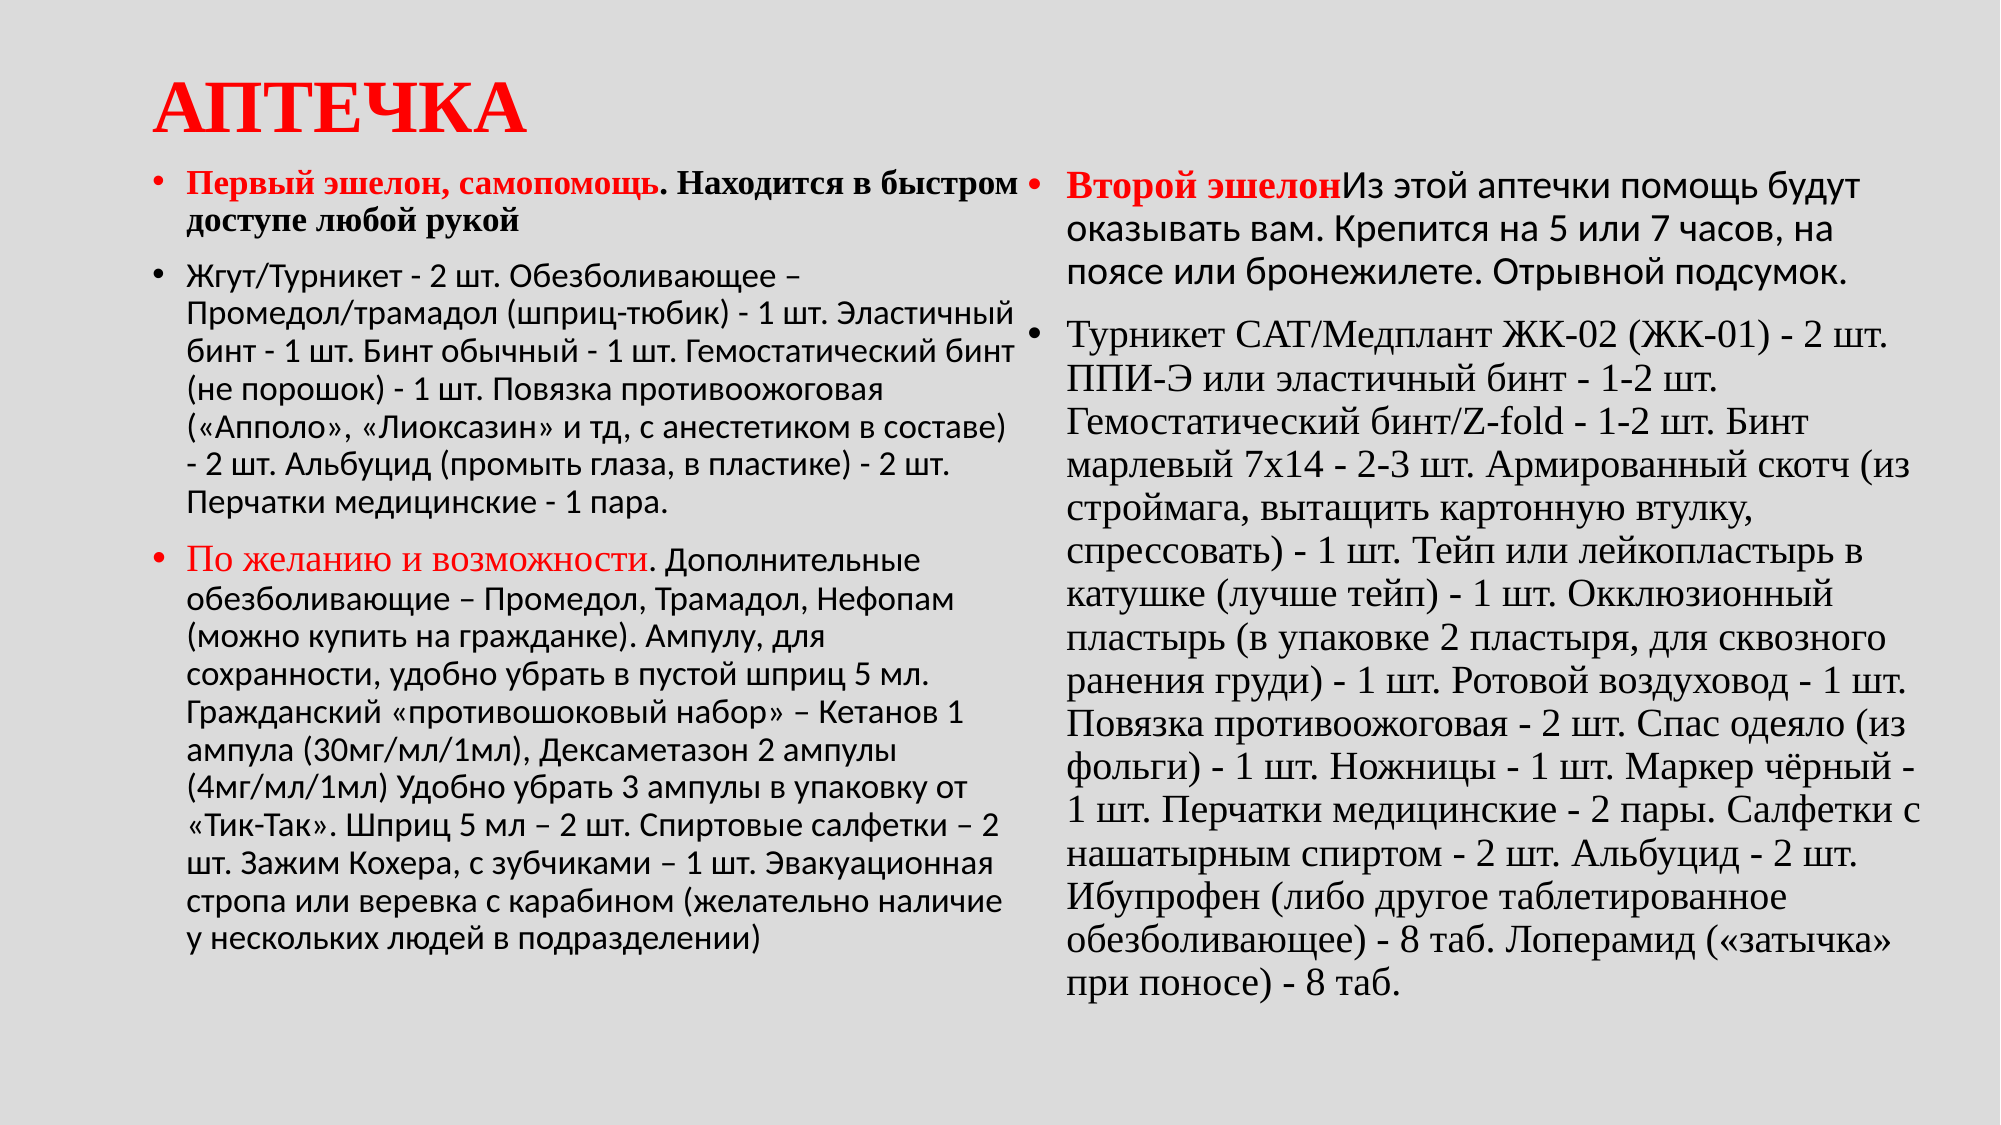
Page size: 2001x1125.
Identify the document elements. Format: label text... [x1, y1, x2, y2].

list Второй эшелонИз этой аптечки помощь будут оказывать вам. Крепится на 5 или 7 часов, на поясе или бронежилете. Отрывной подсумок. Турникет CAT/Медплант ЖК-02 (ЖК-01) - 2 шт. ППИ-Э или эластичный бинт - 1-2 шт. Гемостатический бинт/Z-fold - 1-2 шт. Бинт марлевый 7х14 - 2-3 шт. Армированный скотч (из строймага, вытащить картонную втулку, спрессовать) - 1 шт. Тейп или лейкопластырь в катушке (лучше тейп) - 1 шт. Окклюзионный пластырь (в упаковке 2 пластыря, для сквозного ранения груди) - 1 шт. Ротовой воздуховод - 1 шт. Повязка противоожоговая - 2 шт. Спас одеяло (из фольги) - 1 шт. Ножницы - 1 шт. Маркер чёрный - 1 шт. Перчатки медицинские - 2 пары. Салфетки с нашатырным спиртом - 2 шт. Альбуцид - 2 шт. Ибупрофен (либо другое таблетированное обезболивающее) - 8 таб. Лоперамид («затычка» при поносе) - 8 таб. [1012, 156, 1942, 1014]
list Первый эшелон, самопомощь. Находится в быстром доступе любой рукой Жгут/Турникет - 2 шт. Обезболивающее – Промедол/трамадол (шприц-тюбик) - 1 шт. Эластичный бинт - 1 шт. Бинт обычный - 1 шт. Гемостатический бинт (не порошок) - 1 шт. Повязка противоожоговая («Апполо», «Лиоксазин» и тд, с анестетиком в составе) - 2 шт. Альбуцид (промыть глаза, в пластике) - 2 шт. Перчатки медицинские - 1 пара. По желанию и возможности. Дополнительные обезболивающие – Промедол, Трамадол, Нефопам (можно купить на гражданке). Ампулу, для сохранности, удобно убрать в пустой шприц 5 мл. Гражданский «противошоковый набор» – Кетанов 1 ампула (30мг/мл/1мл), Дексаметазон 2 ампулы (4мг/мл/1мл) Удобно убрать 3 ампулы в упаковку от «Тик-Так». Шприц 5 мл – 2 шт. Спиртовые салфетки – 2 шт. Зажим Кохера, с зубчиками – 1 шт. Эвакуационная стропа или веревка с карабином (желательно наличие у нескольких людей в подразделении) [137, 156, 1012, 1014]
title АПТЕЧКА [137, 59, 1863, 156]
